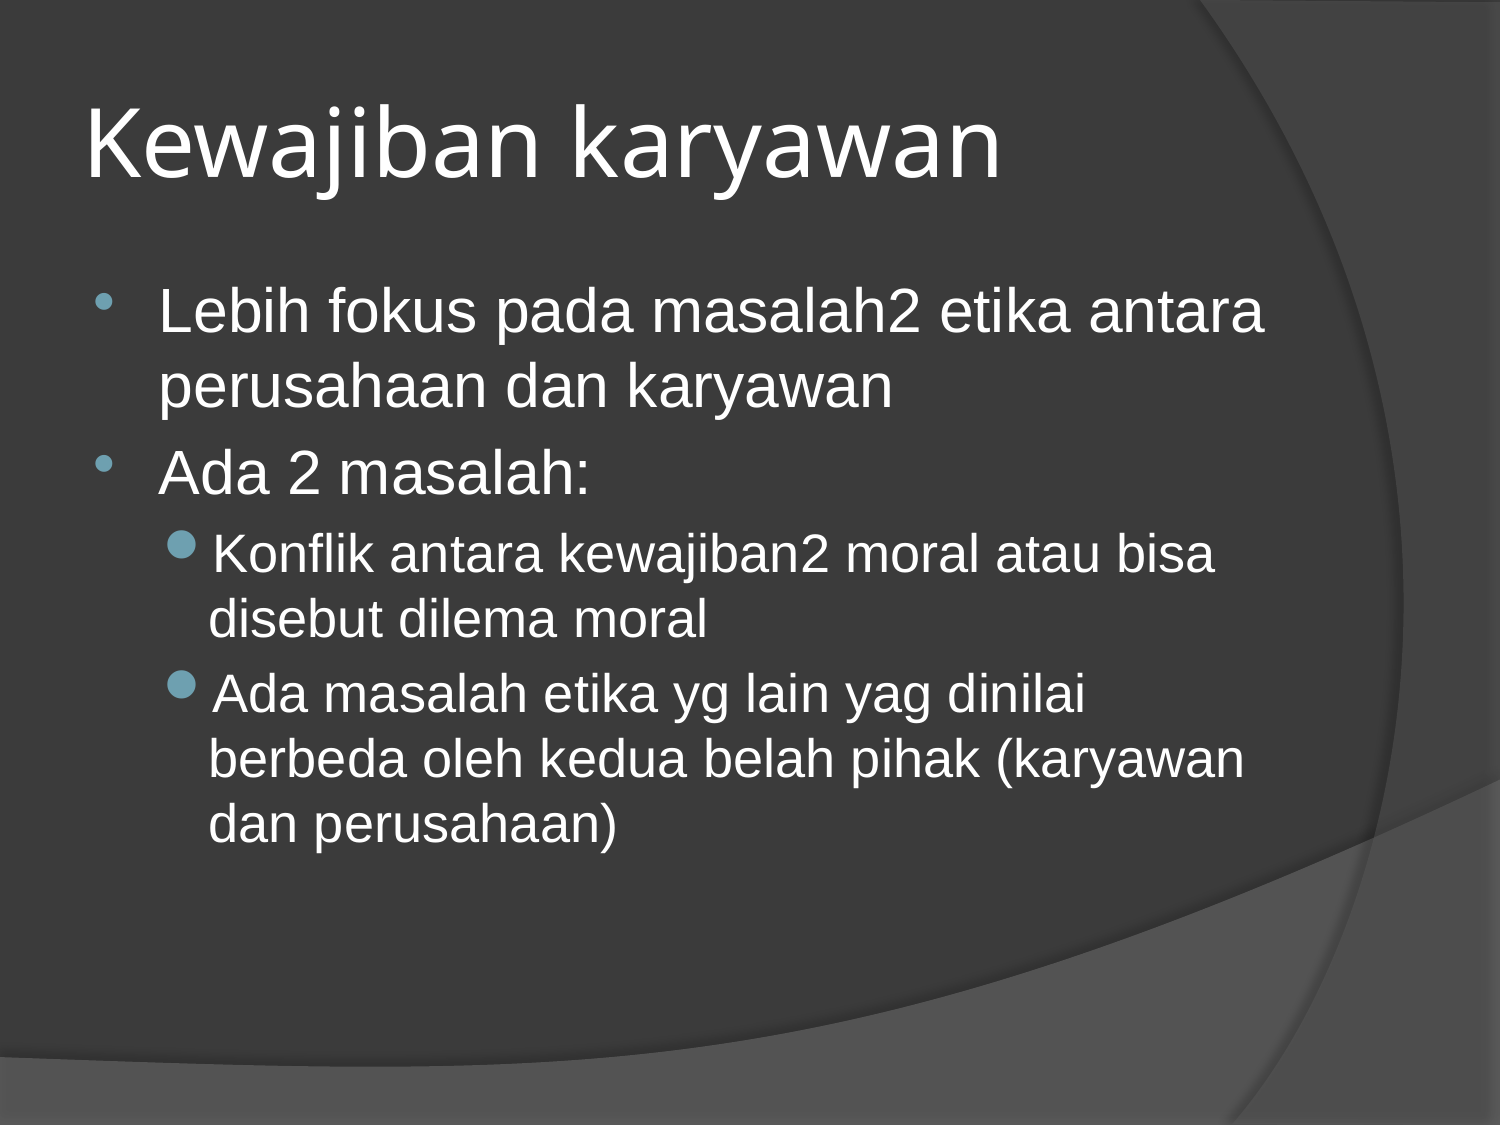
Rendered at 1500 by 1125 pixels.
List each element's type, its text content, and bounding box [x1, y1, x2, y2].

title Kewajiban karyawan [75, 45, 1300, 233]
list Lebih fokus pada masalah2 etika antara perusahaan dan karyawan Ada 2 masalah: Konflik antara kewajiban2 moral atau bisa disebut dilema moral Ada masalah etika yg lain yag dinilai berbeda oleh kedua belah pihak (karyawan dan perusahaan) [75, 262, 1300, 1005]
